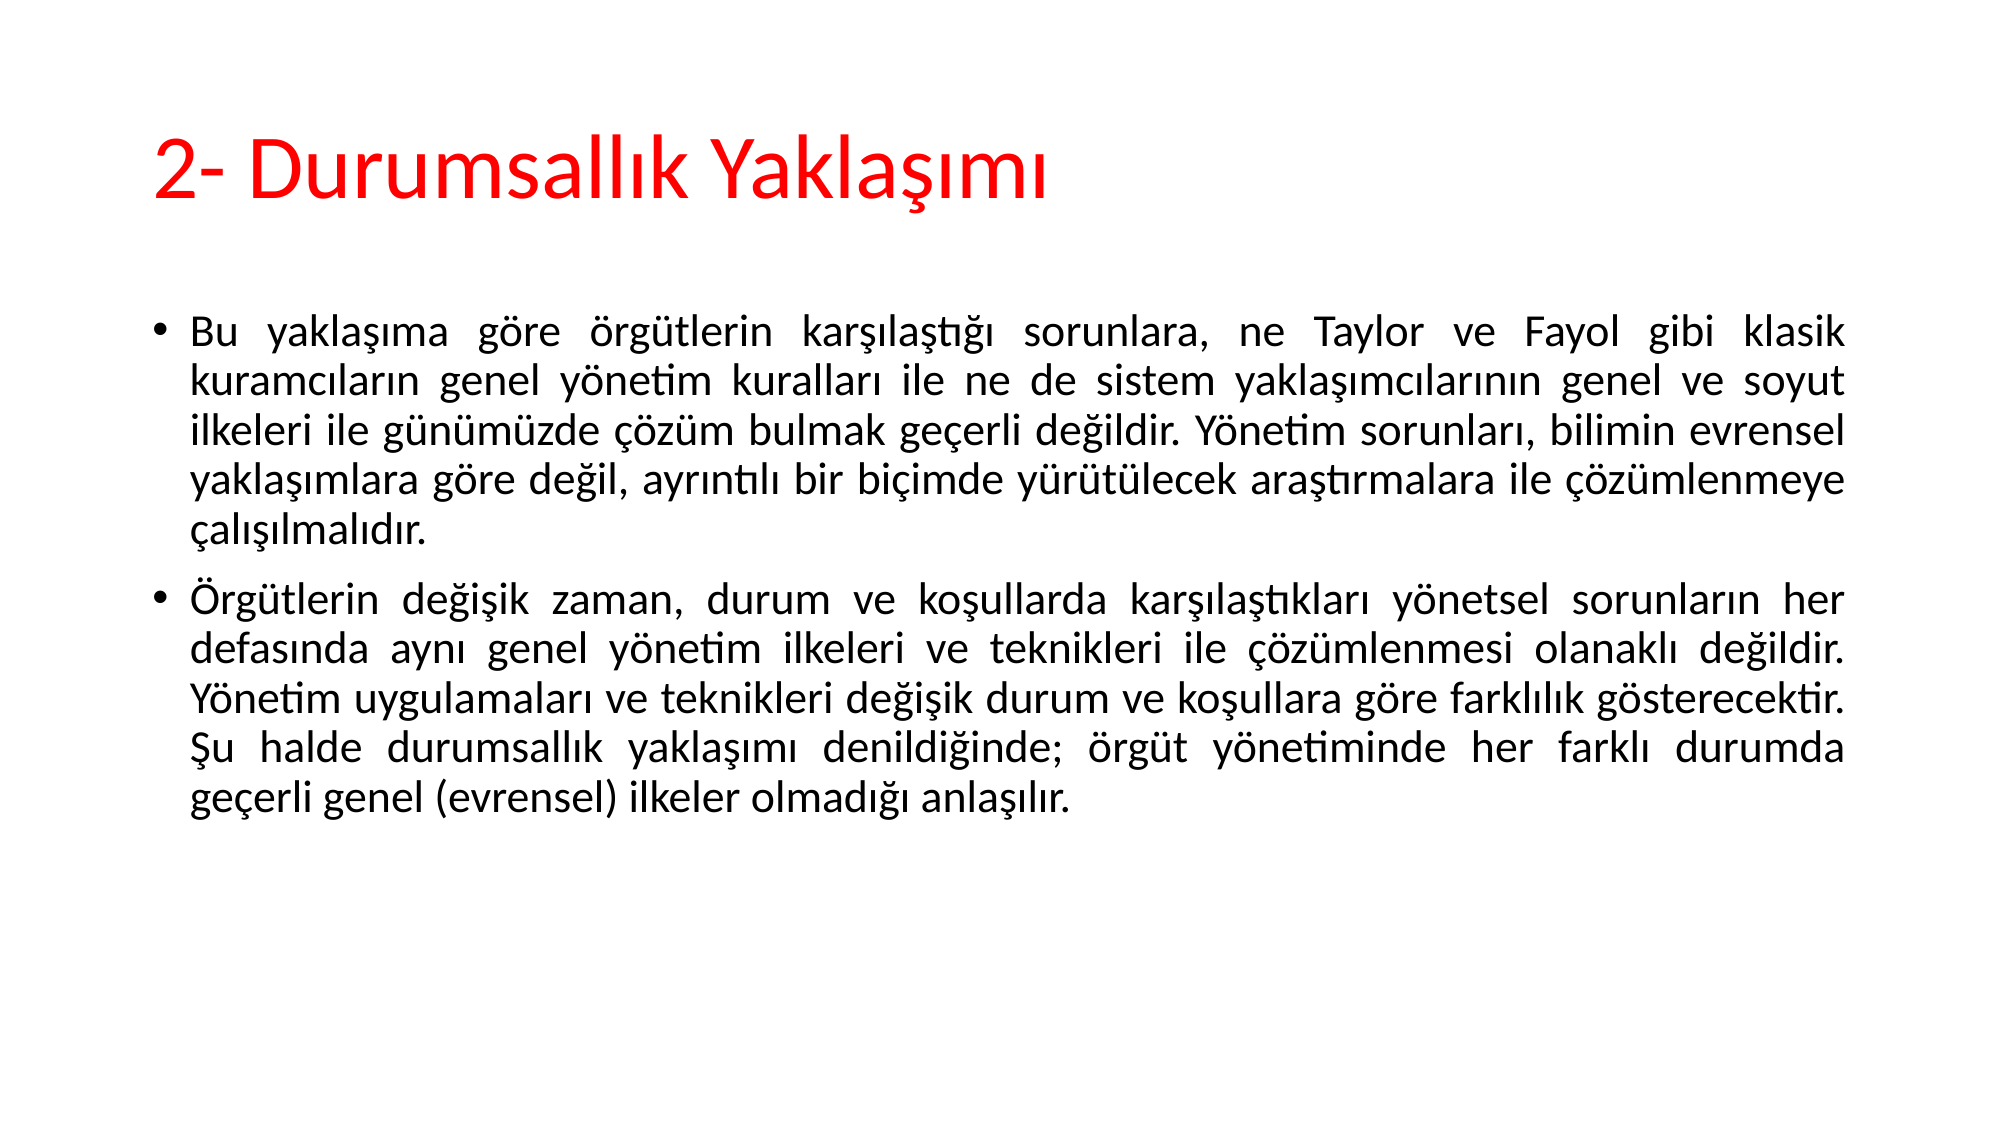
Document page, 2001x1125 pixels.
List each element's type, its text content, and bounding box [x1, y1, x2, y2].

list Bu yaklaşıma göre örgütlerin karşılaştığı sorunlara, ne Taylor ve Fayol gibi klasik kuramcıların genel yönetim kuralları ile ne de sistem yaklaşımcılarının genel ve soyut ilkeleri ile günümüzde çözüm bulmak geçerli değildir. Yönetim sorunları, bilimin evrensel yaklaşımlara göre değil, ayrıntılı bir biçimde yürütülecek araştırmalara ile çözümlenmeye çalışılmalıdır. Örgütlerin değişik zaman, durum ve koşullarda karşılaştıkları yönetsel sorunların her defasında aynı genel yönetim ilkeleri ve teknikleri ile çözümlenmesi olanaklı değildir. Yönetim uygulamaları ve teknikleri değişik durum ve koşullara göre farklılık gösterecektir. Şu halde durumsallık yaklaşımı denildiğinde; örgüt yönetiminde her farklı durumda geçerli genel (evrensel) ilkeler olmadığı anlaşılır. [137, 299, 1863, 1014]
title 2- Durumsallık Yaklaşımı [137, 59, 1863, 278]
